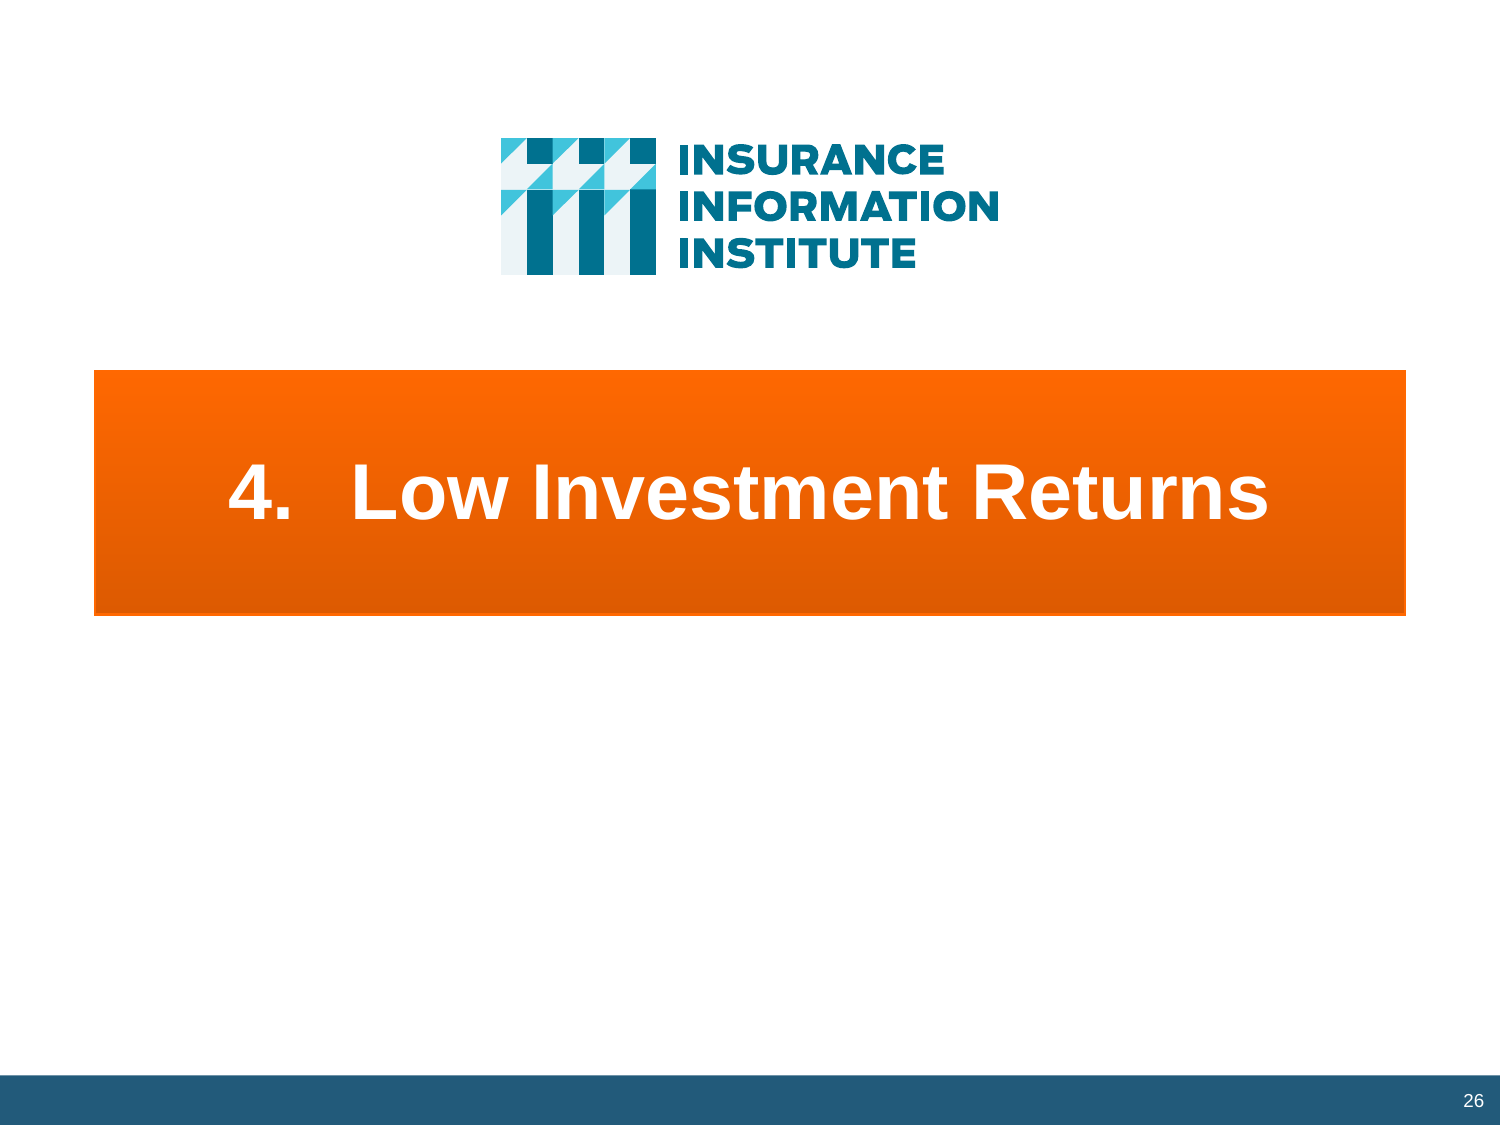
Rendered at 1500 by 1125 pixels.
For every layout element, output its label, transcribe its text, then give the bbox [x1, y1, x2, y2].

title Low Investment Returns [95, 370, 1405, 615]
text_box [0, 1075, 1500, 1125]
text_box 26 [1410, 1091, 1485, 1111]
picture [500, 137, 998, 275]
